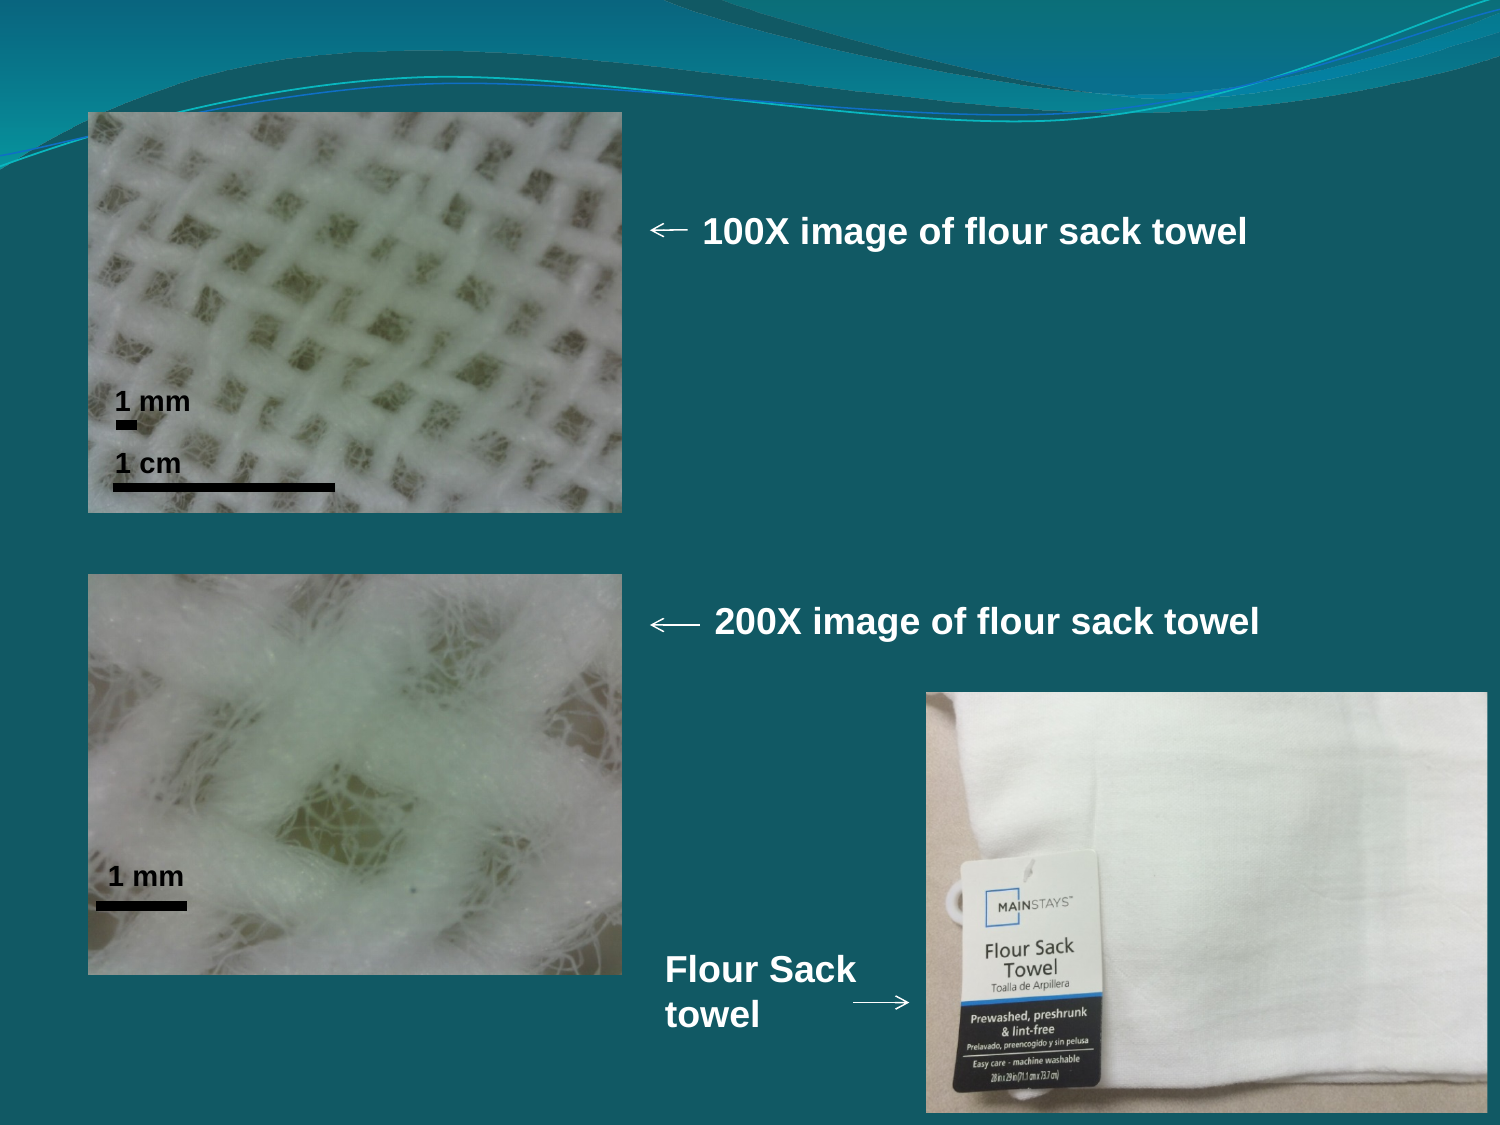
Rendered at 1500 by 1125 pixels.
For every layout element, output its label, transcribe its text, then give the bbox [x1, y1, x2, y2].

text_box 200X image of flour sack towel [699, 589, 1388, 650]
text_box 100X image of flour sack towel [687, 199, 1375, 260]
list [989, 622, 996, 650]
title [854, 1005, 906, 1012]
picture [87, 574, 622, 976]
picture [1420, 692, 1488, 1113]
picture [926, 692, 991, 1113]
picture [996, 621, 1417, 1125]
text_box Flour Sack towel [649, 937, 963, 1043]
picture [87, 112, 622, 513]
